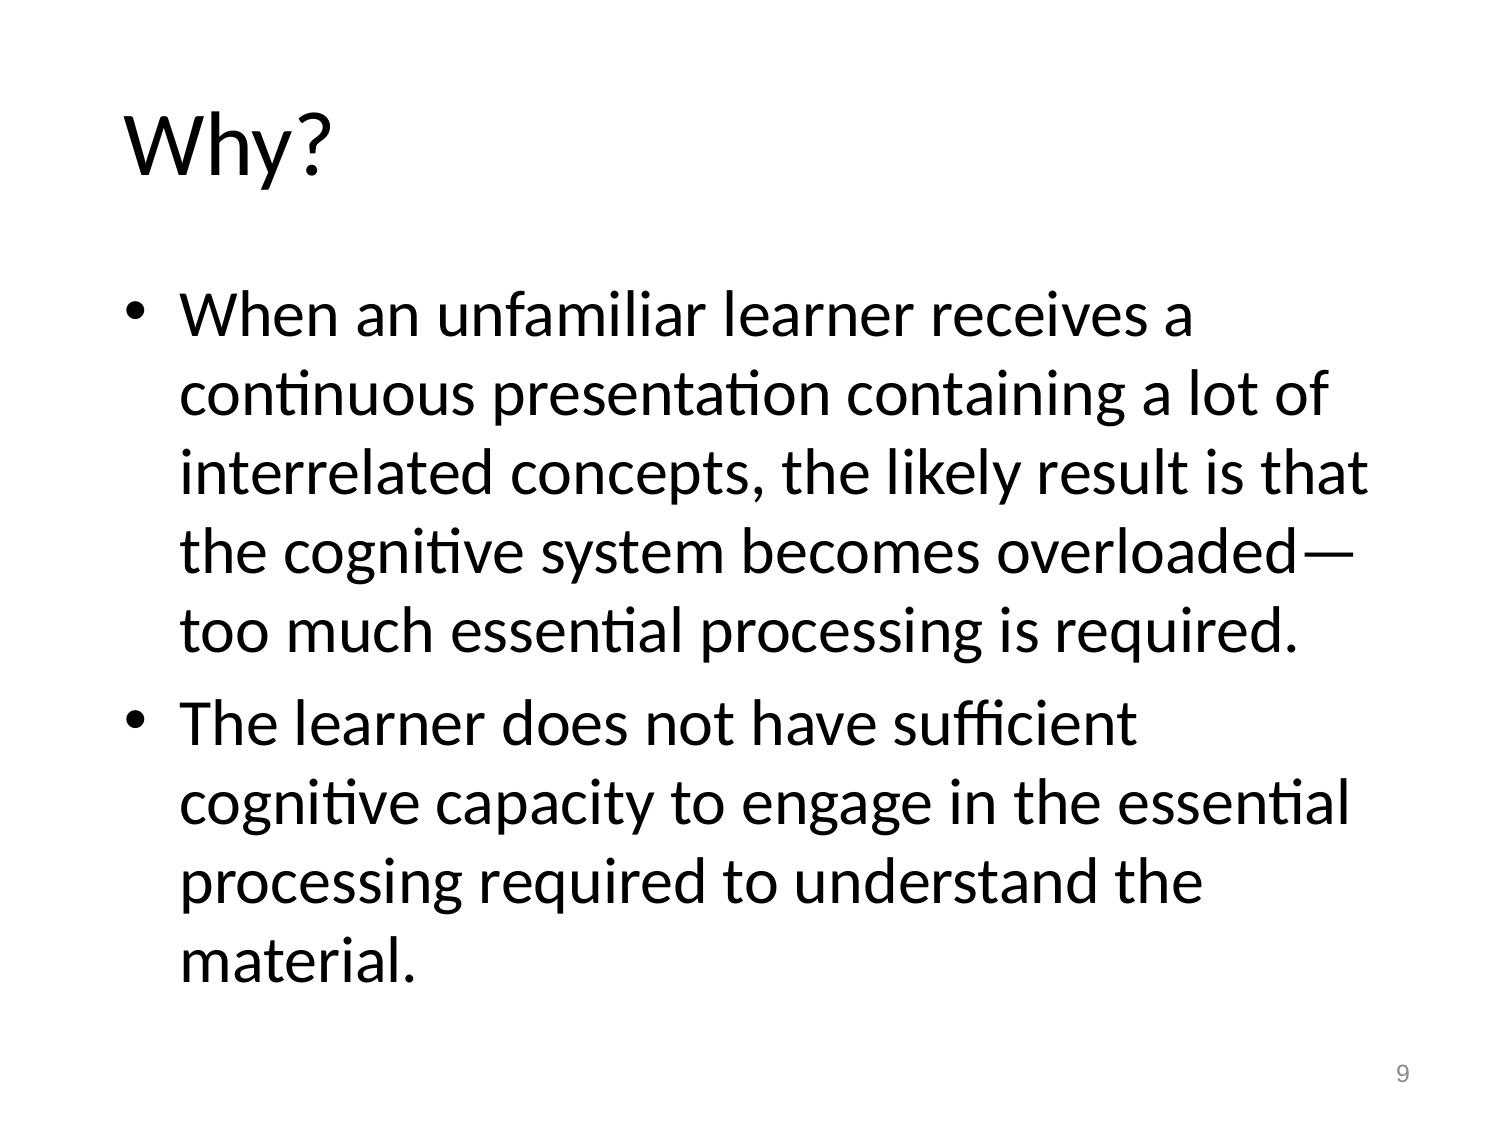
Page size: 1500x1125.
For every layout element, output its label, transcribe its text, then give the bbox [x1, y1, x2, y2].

list When an unfamiliar learner receives a continuous presentation containing a lot of interrelated concepts, the likely result is that the cognitive system becomes overloaded—too much essential processing is required. The learner does not have sufficient cognitive capacity to engage in the essential processing required to understand the material. [108, 262, 1412, 1005]
title Why? [108, 45, 1412, 233]
slide_number 9 [1074, 1042, 1425, 1103]
